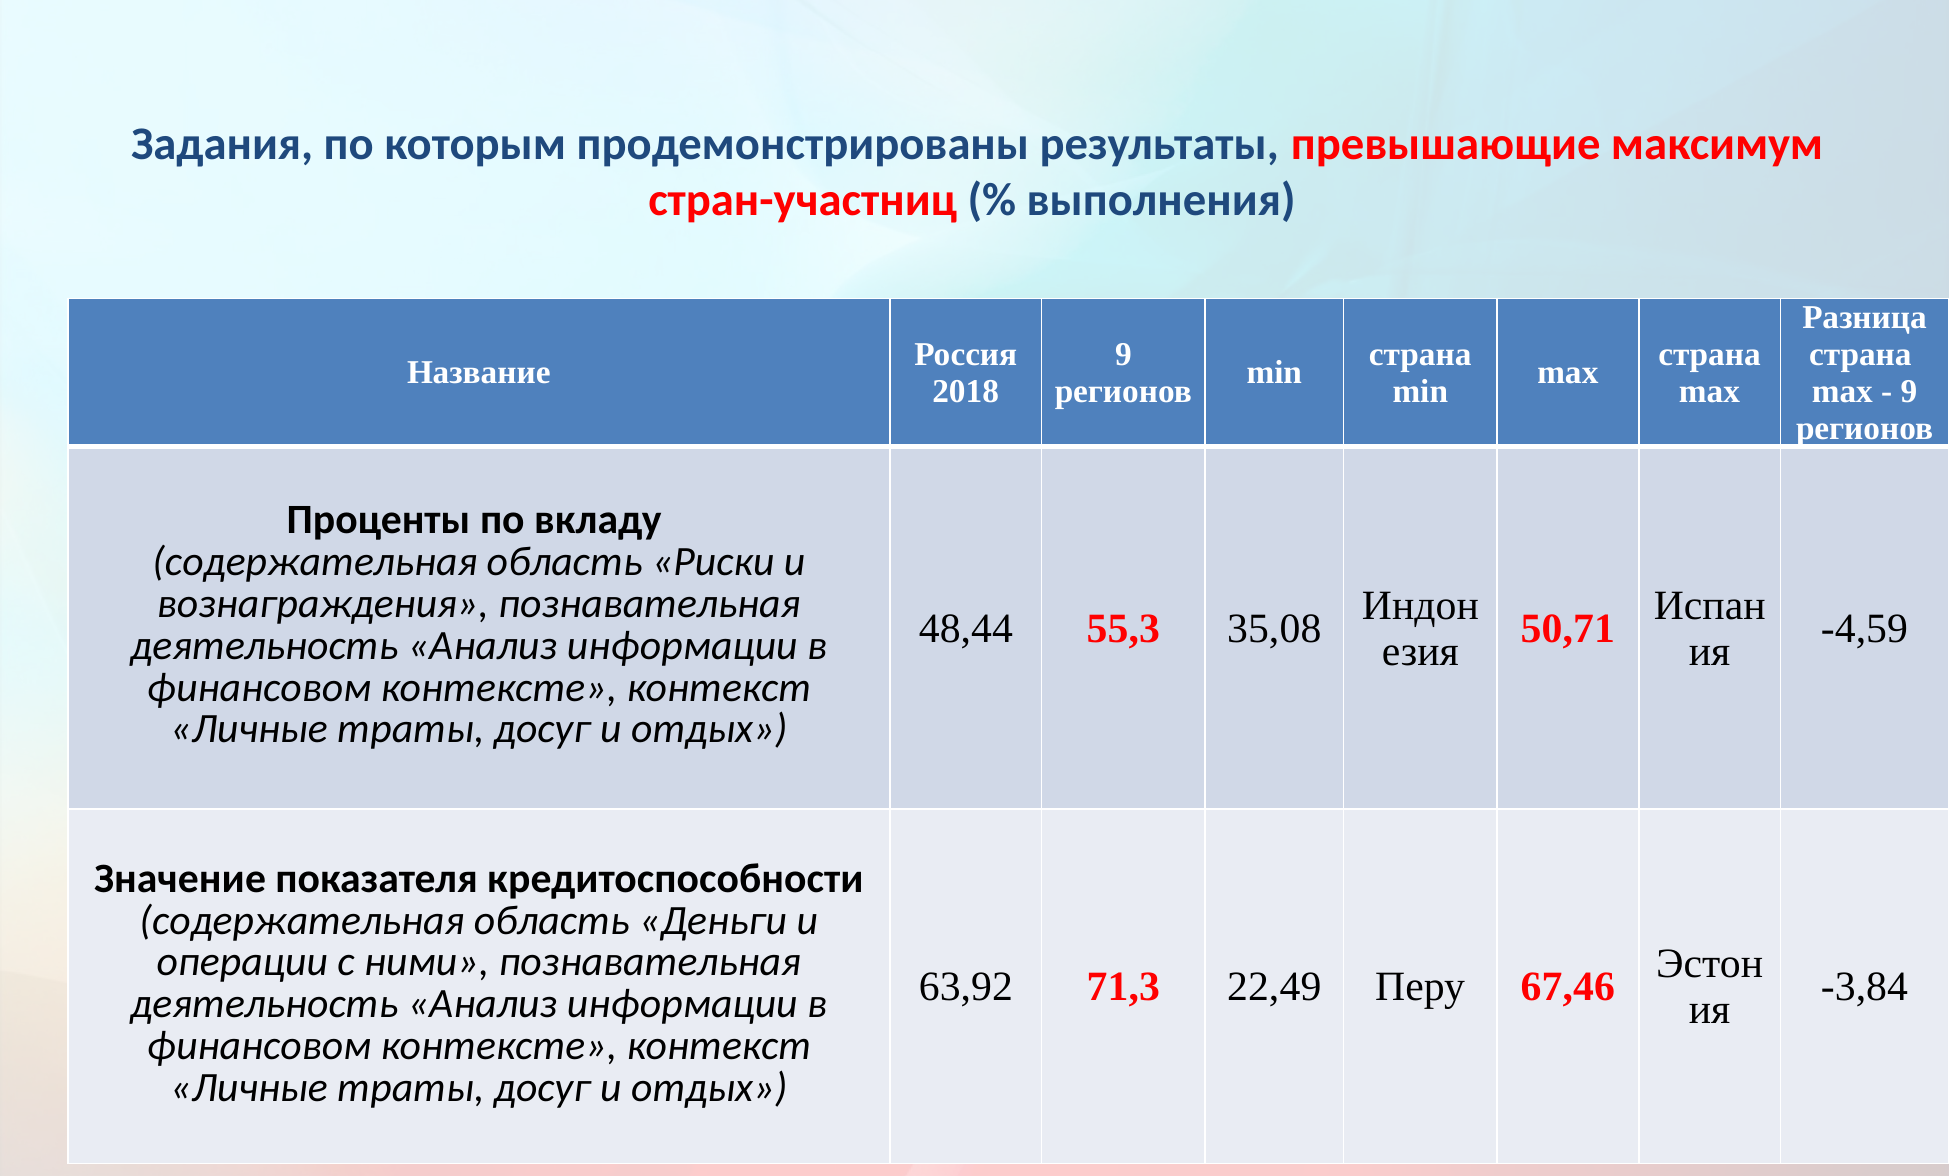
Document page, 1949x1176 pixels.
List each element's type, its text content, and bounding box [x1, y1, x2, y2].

table_cell 35,08 [1206, 449, 1343, 808]
table_cell Перу [1344, 810, 1496, 1163]
table_cell Эстония [1640, 810, 1780, 1163]
table_cell 50,71 [1498, 449, 1638, 808]
table_header min [1206, 299, 1343, 444]
table_cell Индонезия [1344, 449, 1496, 808]
table_cell 63,92 [891, 810, 1041, 1163]
table_cell -3,84 [1781, 810, 1948, 1163]
table_header Разница страна max - 9 регионов [1781, 299, 1948, 444]
table_header страна min [1344, 299, 1496, 444]
table_header 9 регионов [1042, 299, 1204, 444]
table_cell -4,59 [1781, 449, 1948, 808]
table_cell 48,44 [891, 449, 1041, 808]
table_header max [1498, 299, 1638, 444]
table_cell 55,3 [1042, 449, 1204, 808]
table_header Россия 2018 [891, 299, 1041, 444]
table_cell Проценты по вкладу (содержательная область «Риски и вознаграждения», познавательная деятельность «Анализ информации в финансовом контексте», контекст «Личные траты, досуг и отдых») [69, 449, 889, 808]
table_header страна max [1640, 299, 1780, 444]
table_cell 67,46 [1498, 810, 1638, 1163]
table_cell 71,3 [1042, 810, 1204, 1163]
title Задания, по которым продемонстрированы результаты, превышающие максимум стран-участниц (% выполнения) [100, 103, 1855, 298]
table_cell Значение показателя кредитоспособности (содержательная область «Деньги и операции с ними», познавательная деятельность «Анализ информации в финансовом контексте», контекст «Личные траты, досуг и отдых») [69, 810, 889, 1163]
table_cell 22,49 [1206, 810, 1343, 1163]
table_cell Испания [1640, 449, 1780, 808]
table_header Название [69, 299, 889, 444]
